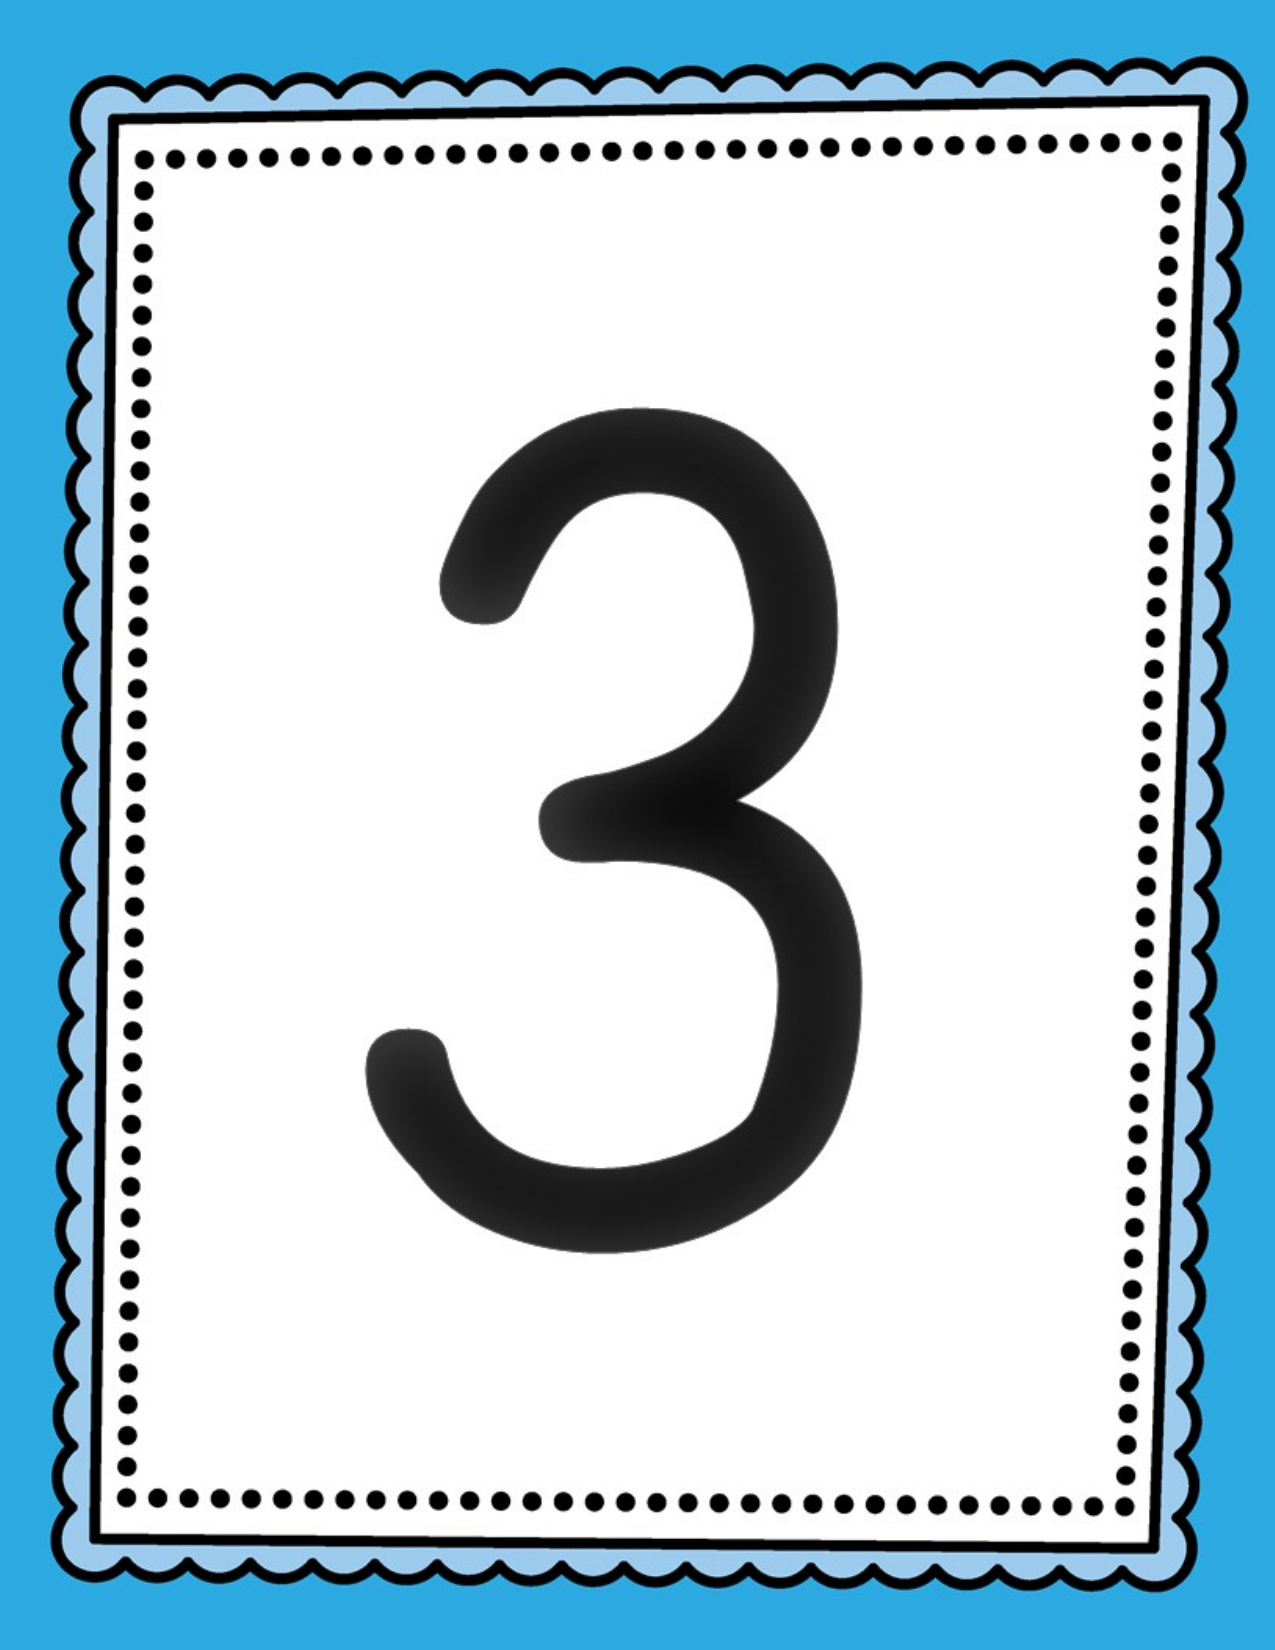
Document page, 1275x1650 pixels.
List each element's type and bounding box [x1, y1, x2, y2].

list [0, 0, 1275, 1650]
